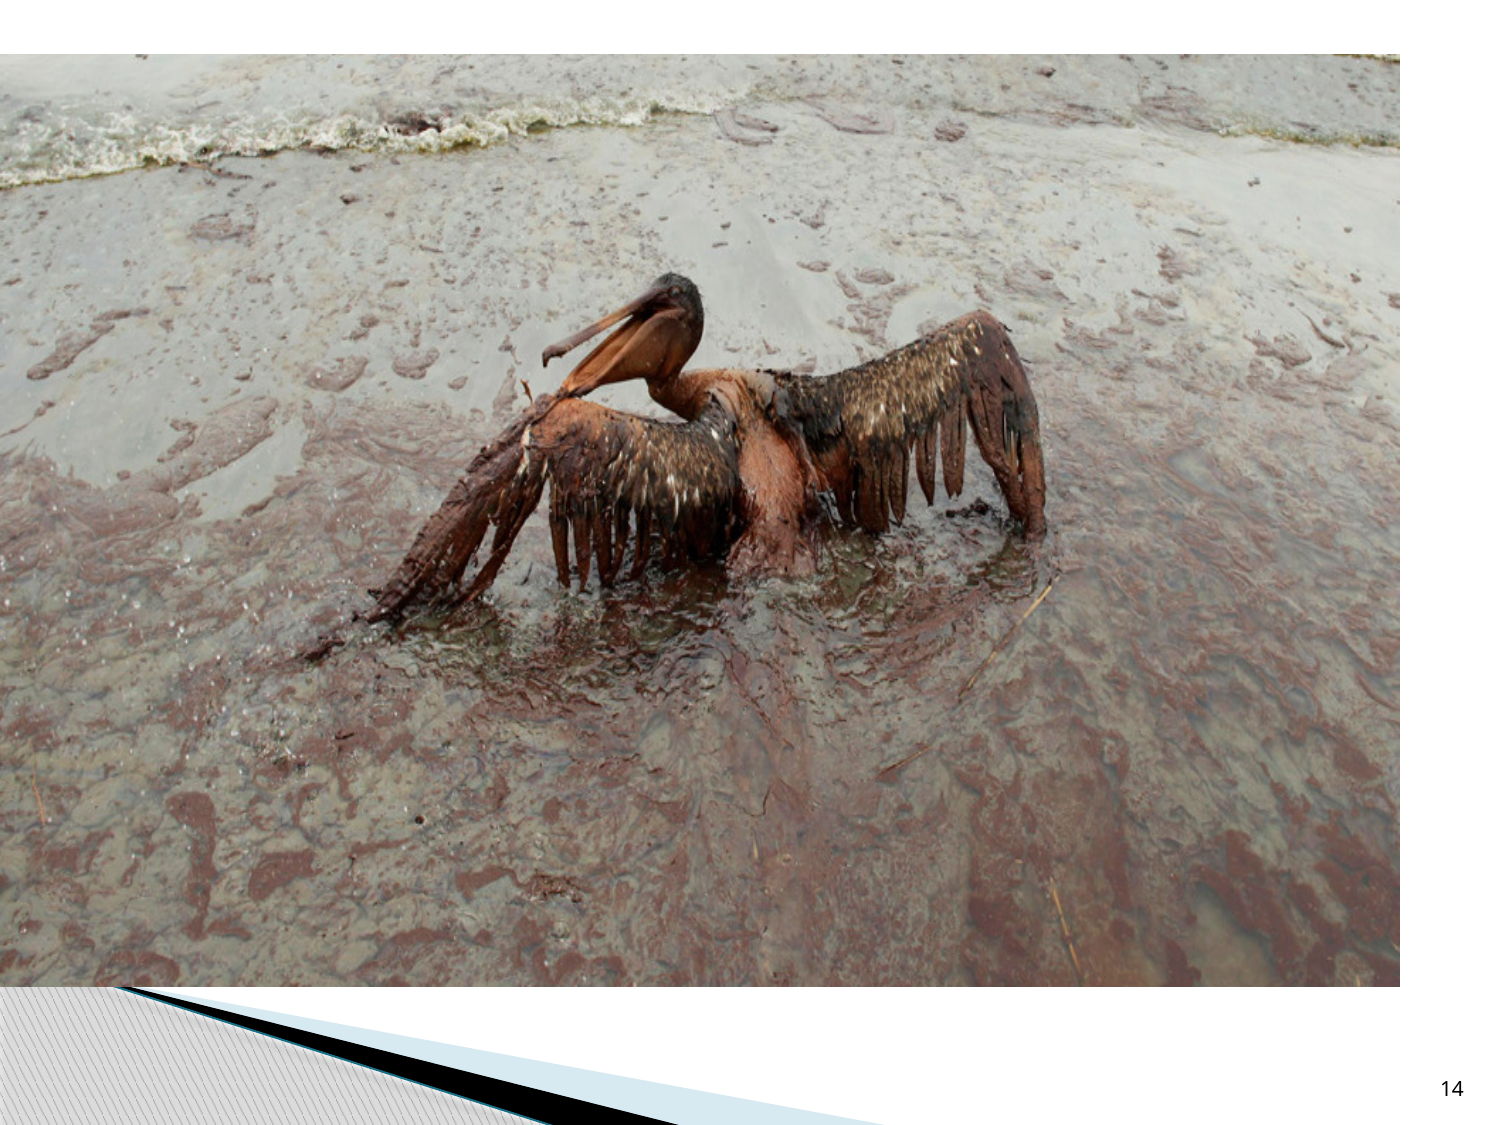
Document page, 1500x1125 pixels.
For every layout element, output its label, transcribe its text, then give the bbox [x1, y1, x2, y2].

picture [0, 54, 1400, 987]
slide_number 14 [1418, 1051, 1479, 1112]
